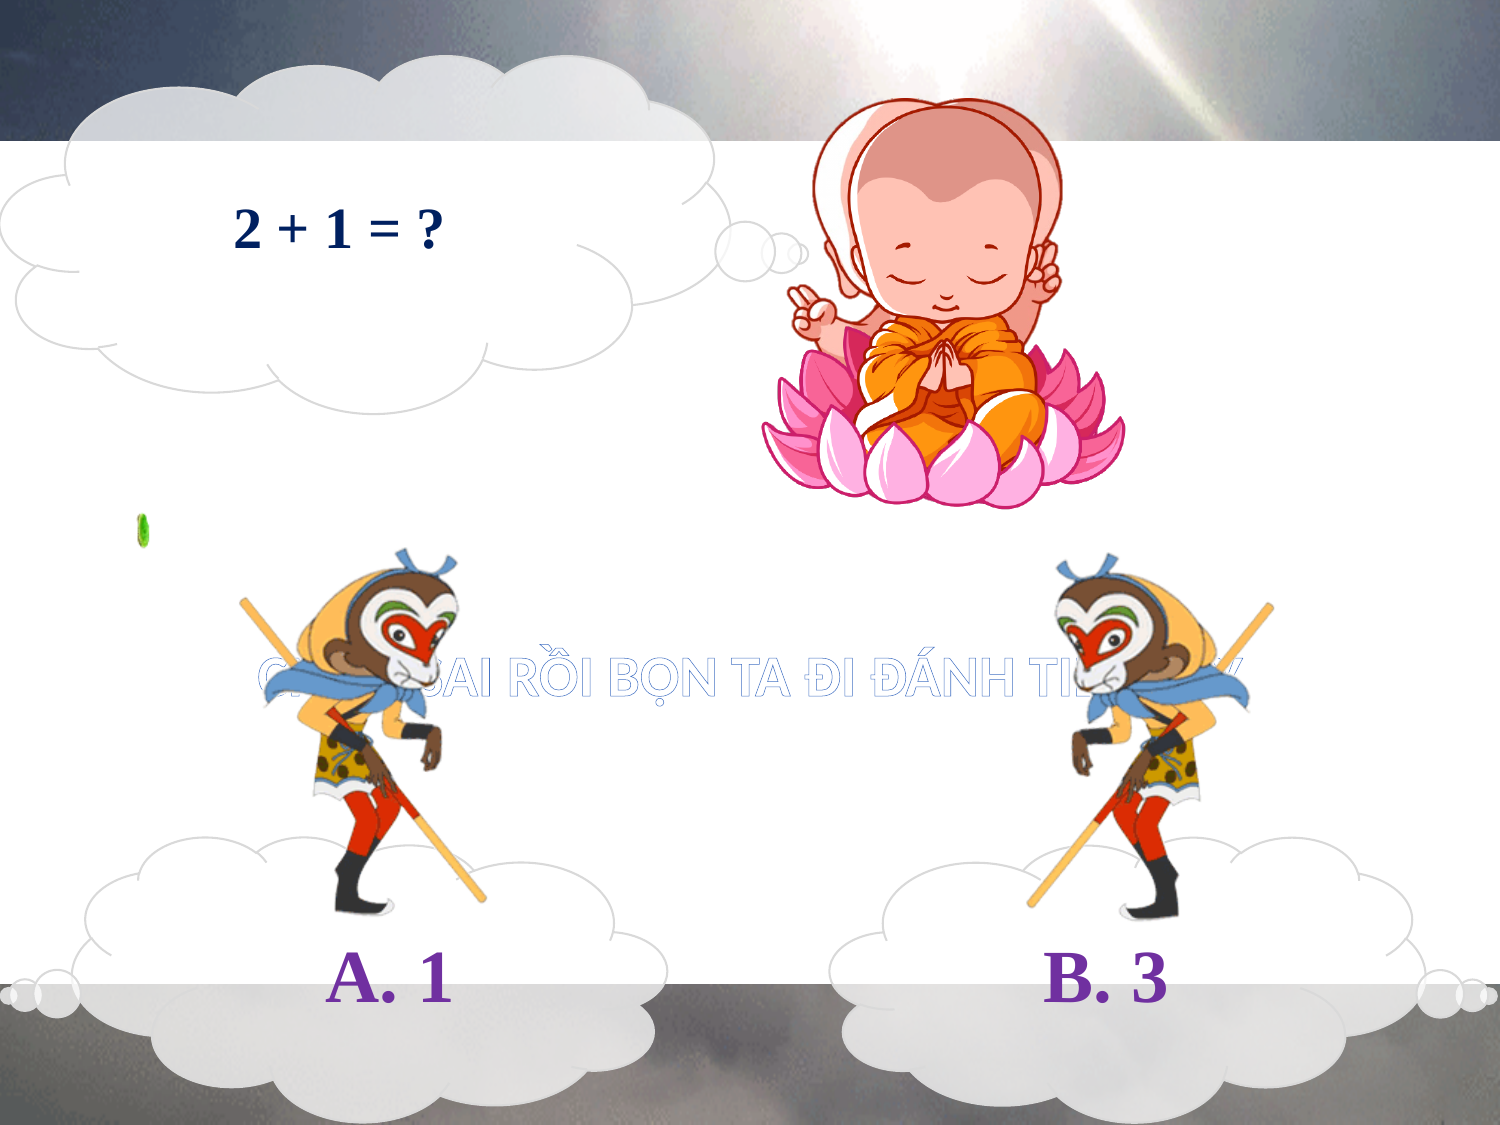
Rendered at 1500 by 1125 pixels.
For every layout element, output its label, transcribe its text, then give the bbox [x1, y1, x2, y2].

text_box B. 3 [831, 984, 1498, 1124]
text_box 2 + 1 = ? [68, 55, 712, 141]
picture [0, 0, 1500, 1125]
text_box A. 1 [0, 984, 666, 1124]
